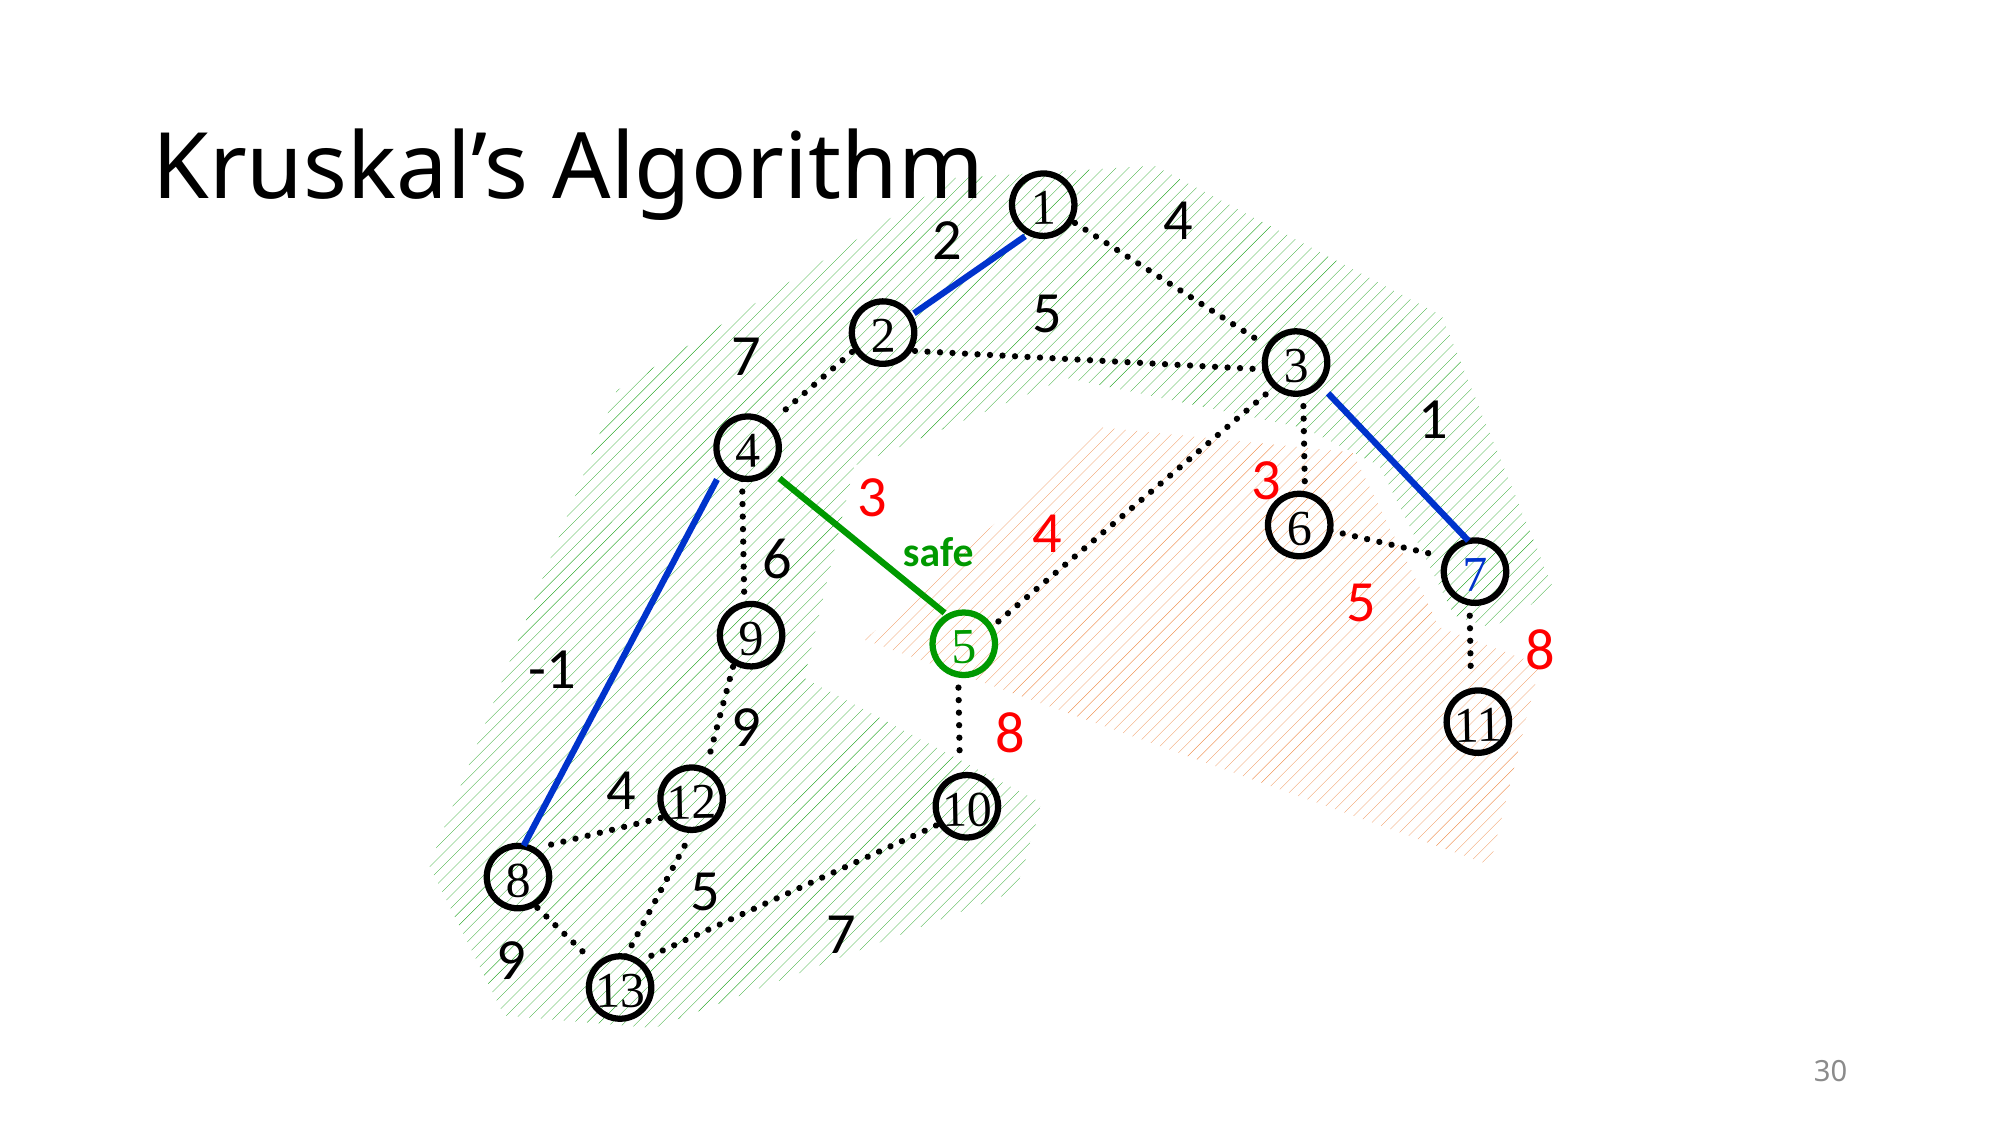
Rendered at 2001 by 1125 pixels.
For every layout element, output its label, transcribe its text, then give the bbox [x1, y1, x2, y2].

text_box 30 [1621, 1039, 1959, 1100]
text_box 5 [675, 845, 735, 930]
text_box 11 [1446, 690, 1510, 753]
text_box 4 [716, 416, 779, 479]
text_box 10 [935, 775, 999, 838]
text_box 1 [1011, 173, 1075, 236]
text_box 13 [588, 956, 652, 1019]
text_box [429, 278, 1555, 1029]
text_box 9 [481, 914, 541, 999]
text_box 7 [716, 309, 776, 394]
text_box 6 [1267, 493, 1331, 557]
text_box 5 [1331, 555, 1392, 641]
text_box 12 [660, 767, 723, 830]
text_box 5 [932, 612, 996, 676]
text_box 7 [811, 887, 871, 973]
text_box 4 [1017, 486, 1077, 572]
text_box 7 [1443, 540, 1507, 603]
title Kruskal’s Algorithm [137, 59, 1863, 278]
text_box 8 [486, 845, 550, 909]
text_box 3 [1264, 331, 1328, 394]
text_box 9 [719, 603, 783, 667]
text_box 5 [1017, 266, 1078, 352]
text_box 2 [917, 193, 978, 279]
slide_number 30 [1412, 1042, 1863, 1103]
text_box -1 [513, 623, 591, 708]
text_box 3 [842, 450, 902, 536]
text_box 8 [980, 686, 1040, 772]
text_box 3 [1236, 433, 1297, 519]
text_box safe [888, 517, 989, 583]
text_box [864, 427, 1534, 865]
text_box 8 [1510, 604, 1571, 689]
text_box 2 [851, 301, 915, 364]
text_box 9 [716, 681, 776, 766]
text_box 1 [1404, 373, 1464, 458]
text_box 4 [591, 743, 651, 829]
text_box 6 [748, 513, 808, 598]
text_box 4 [1148, 173, 1209, 259]
